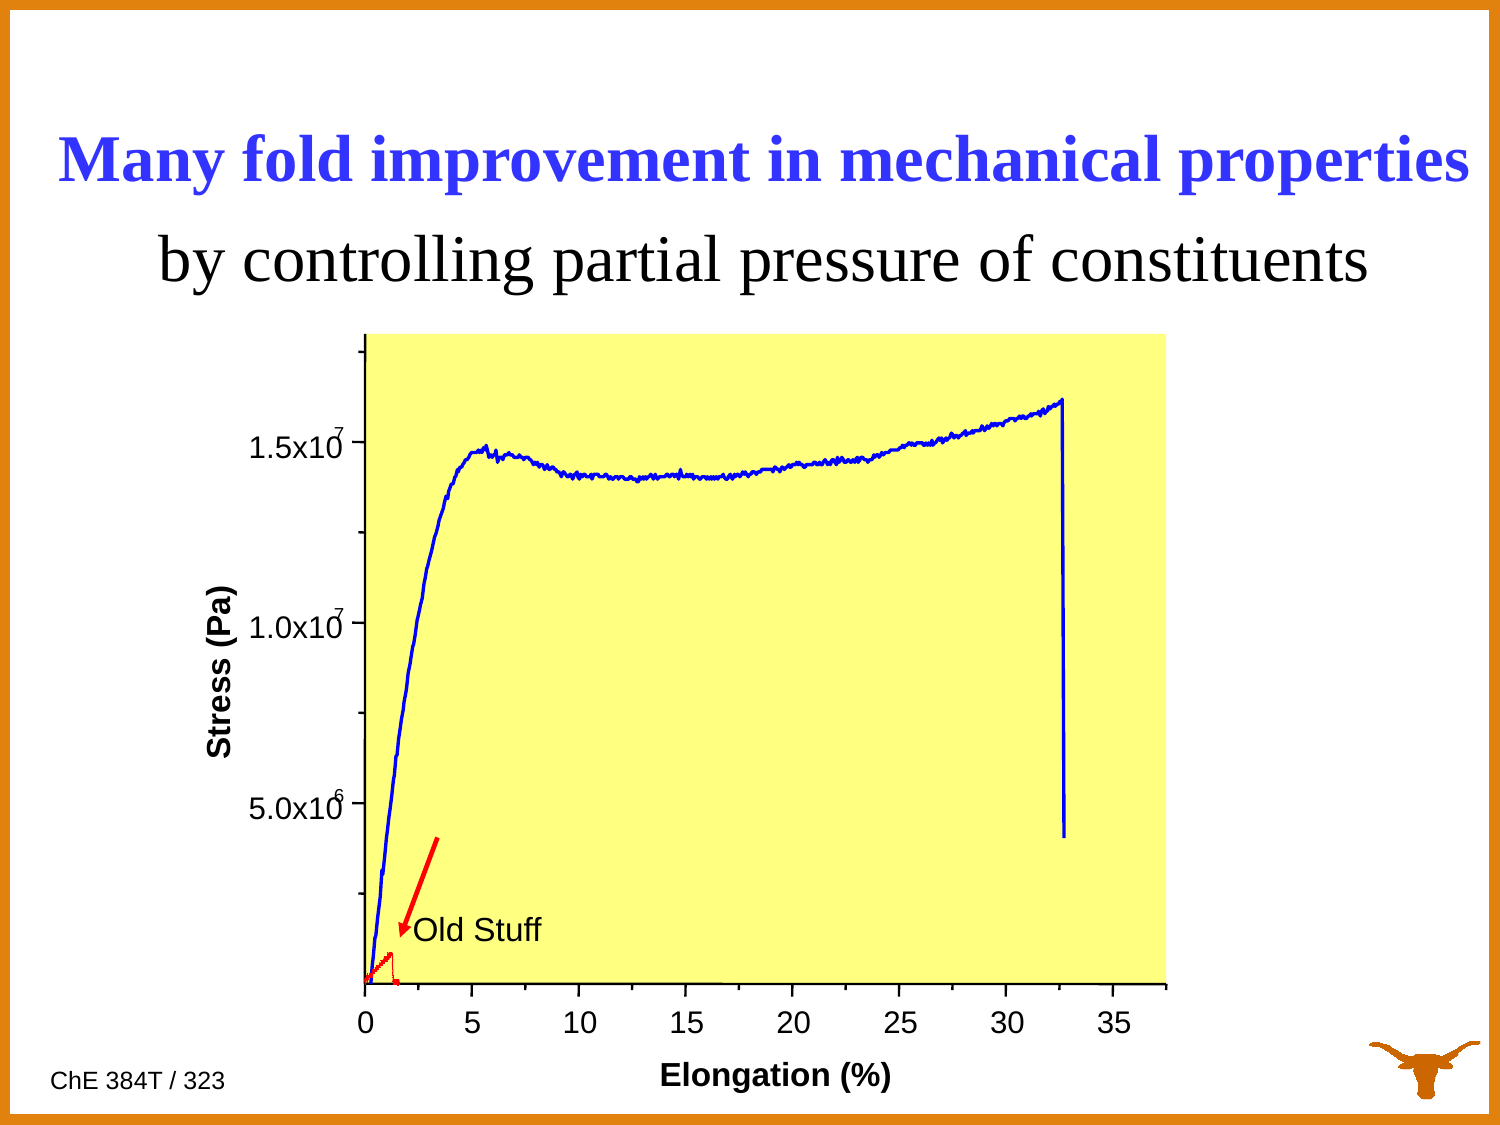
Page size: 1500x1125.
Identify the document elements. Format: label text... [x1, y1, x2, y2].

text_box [174, 312, 1201, 1113]
text_box Many fold improvement in mechanical properties by controlling partial pressure of constituents [44, 107, 1487, 303]
picture [1368, 1040, 1481, 1100]
